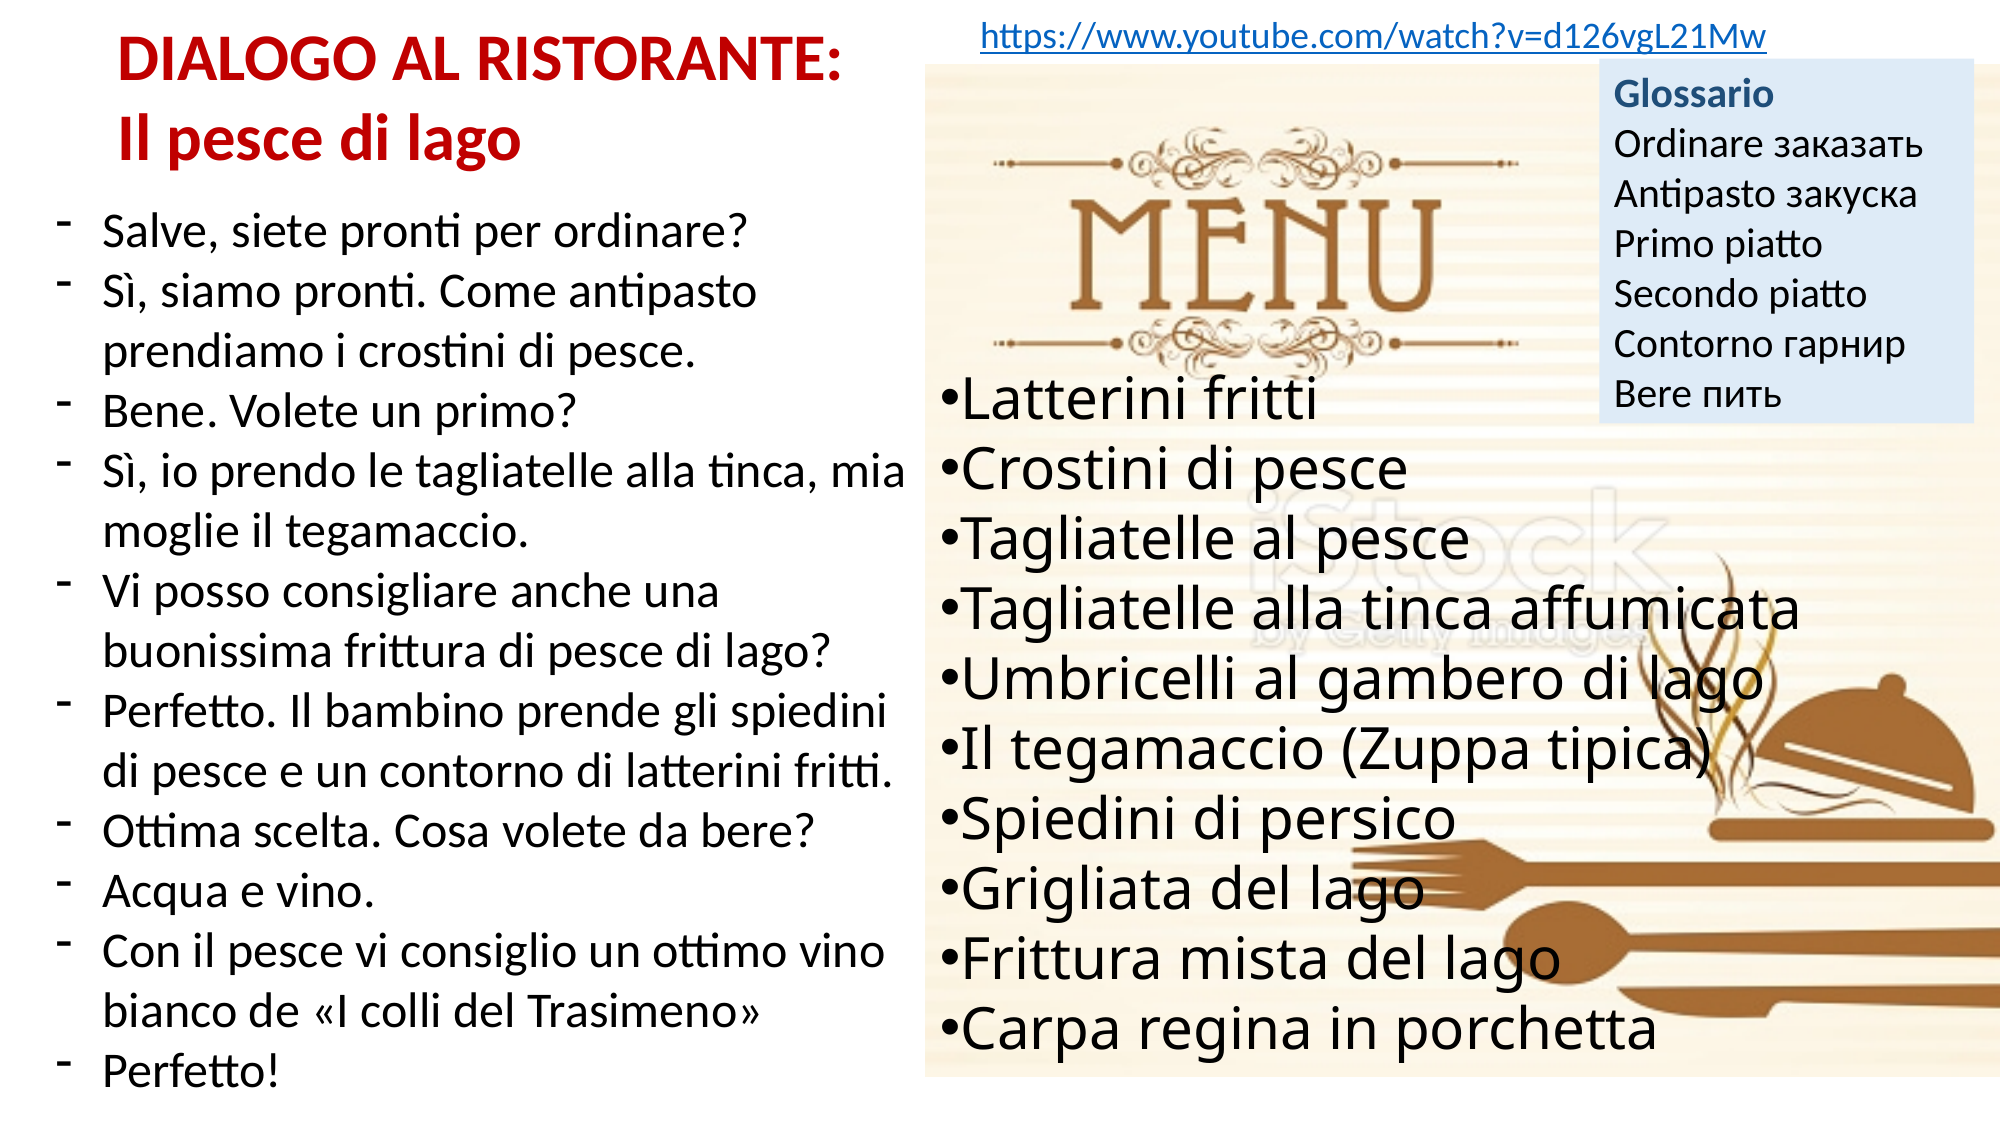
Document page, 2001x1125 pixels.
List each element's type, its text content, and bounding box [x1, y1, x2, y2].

text_box Salve, siete pronti per ordinare? Sì, siamo pronti. Come antipasto prendiamo i crostini di pesce. Bene. Volete un primo? Sì, io prendo le tagliatelle alla tinca, mia moglie il tegamaccio. Vi posso consigliare anche una buonissima frittura di pesce di lago? Perfetto. Il bambino prende gli spiedini di pesce e un contorno di latterini fritti. Ottima scelta. Cosa volete da bere? Acqua e vino. Con il pesce vi consiglio un ottimo vino bianco de «I colli del Trasimeno» Perfetto! [40, 189, 946, 1105]
picture [925, 64, 2000, 1077]
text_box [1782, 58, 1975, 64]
text_box DIALOGO AL RISTORANTE: Il pesce di lago [102, 6, 889, 182]
text_box https://www.youtube.com/watch?v=d126vgL21Mw [965, 4, 1782, 64]
